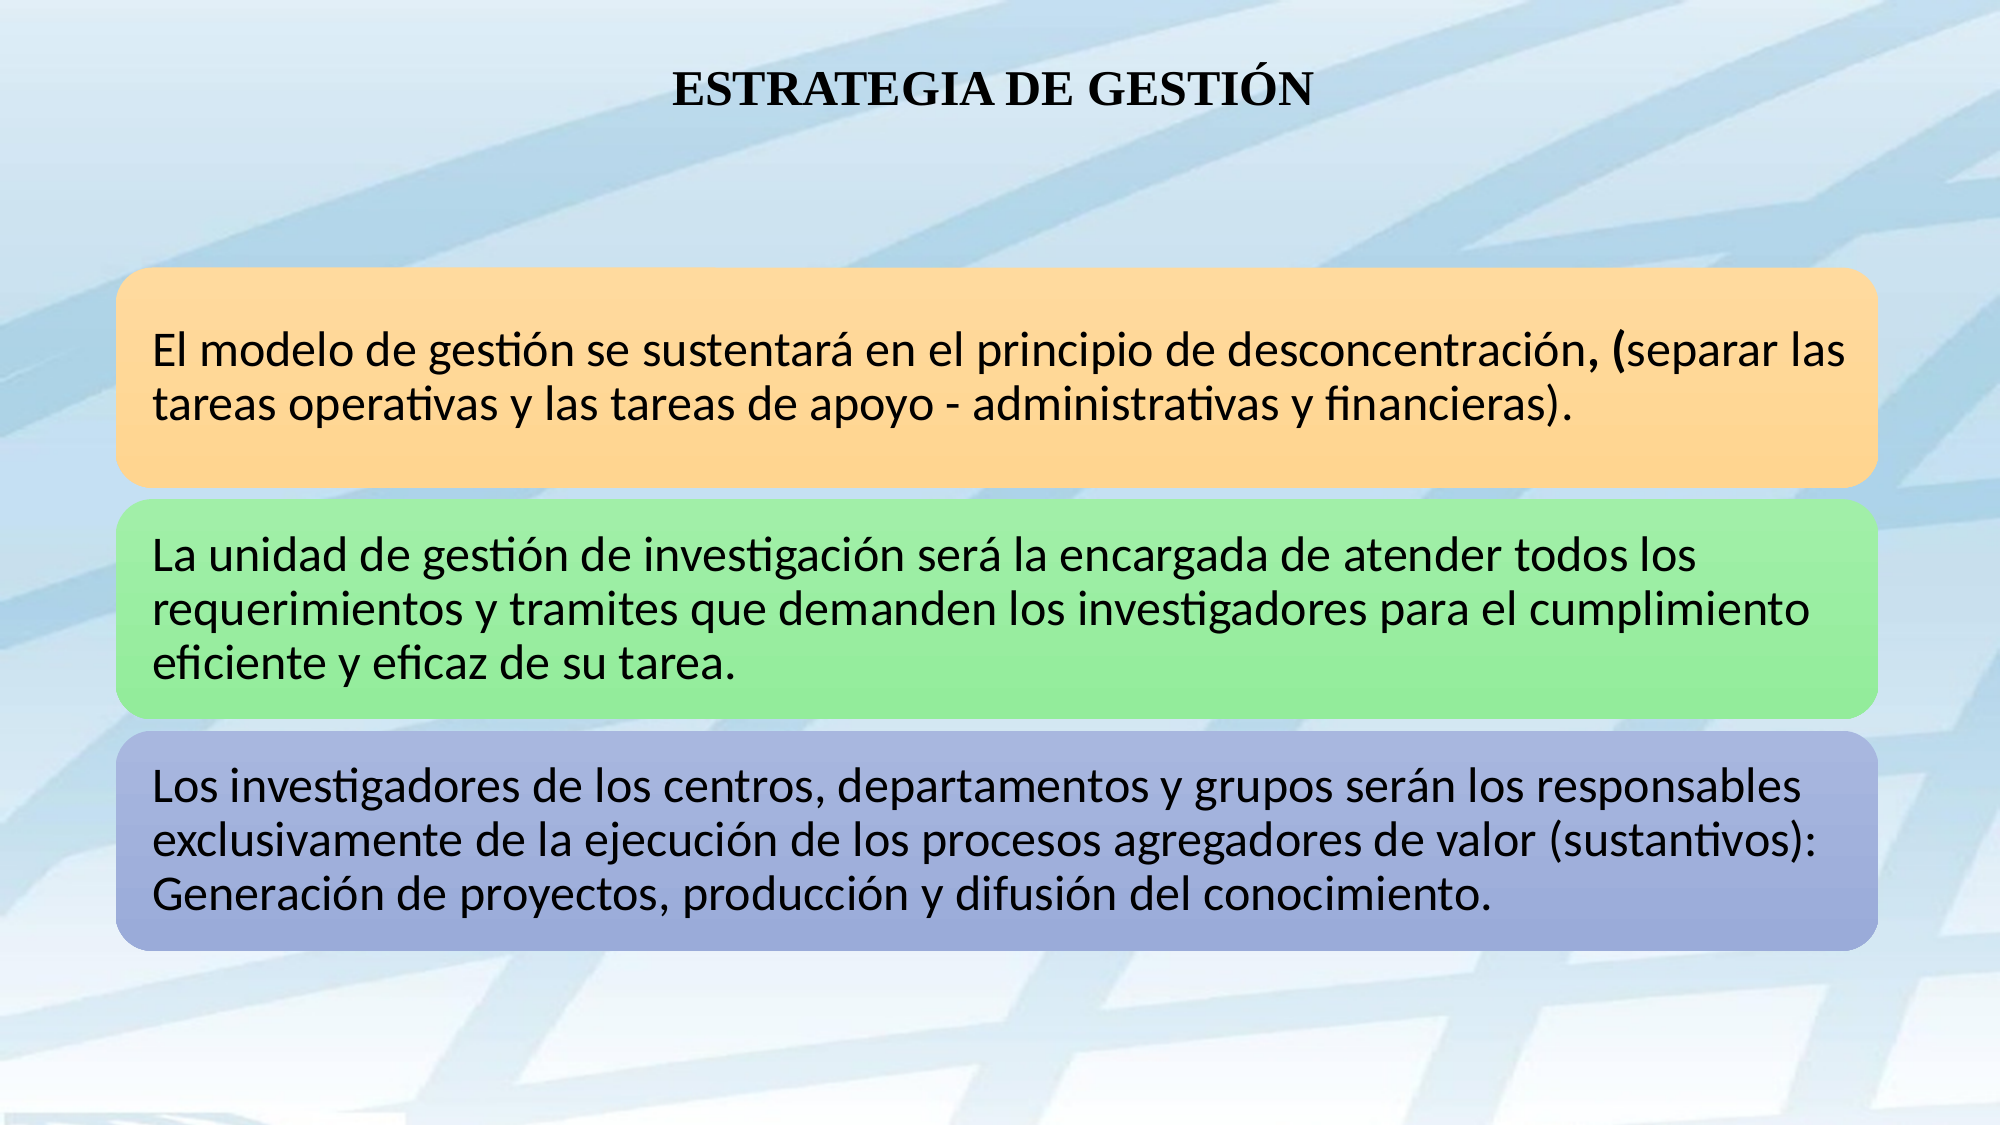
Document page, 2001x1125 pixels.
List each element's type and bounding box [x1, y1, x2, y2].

picture [0, 0, 2000, 1125]
text_box [115, 164, 1879, 1054]
